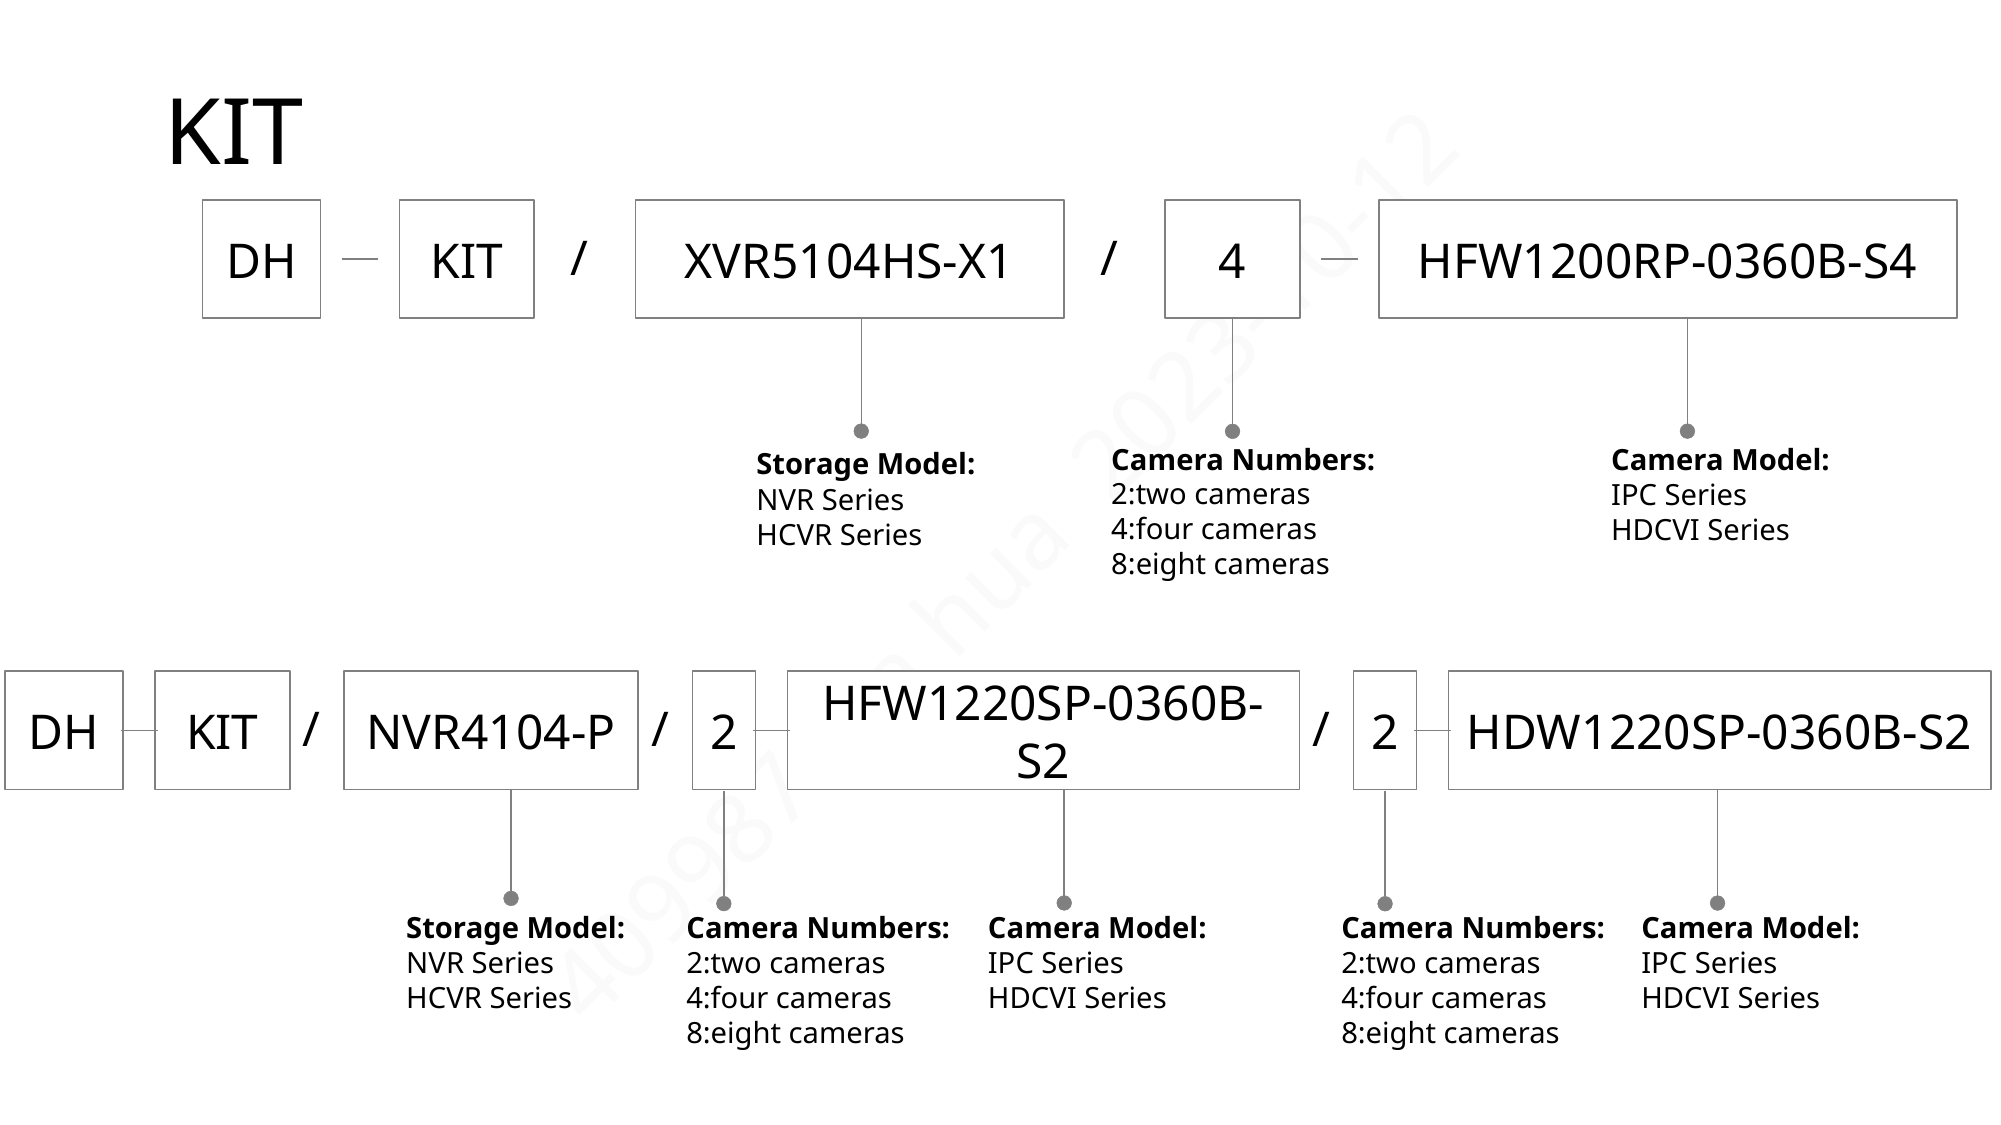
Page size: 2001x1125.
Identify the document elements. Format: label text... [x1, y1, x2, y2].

text_box Storage Model: NVR Series HCVR Series [741, 438, 993, 663]
text_box HFW1200RP-0360B-S4 [1378, 200, 1957, 319]
text_box / [636, 691, 685, 764]
text_box Camera Numbers: 2:two cameras 4:four cameras 8:eight cameras [1326, 901, 1850, 1125]
text_box / [288, 691, 336, 764]
text_box 2 [1353, 671, 1417, 790]
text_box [1680, 318, 1695, 439]
text_box / [1085, 220, 1134, 293]
text_box NVR4104-P [344, 671, 639, 790]
text_box / [1297, 691, 1346, 764]
text_box Camera Numbers: 2:two cameras 4:four cameras 8:eight cameras [1096, 433, 1620, 693]
text_box Camera Model: IPC Series HDCVI Series [1626, 901, 1937, 1022]
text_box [503, 785, 519, 906]
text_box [853, 318, 869, 439]
text_box 2 [692, 671, 756, 790]
text_box Camera Model: IPC Series HDCVI Series [973, 901, 1284, 1022]
text_box DH [5, 671, 124, 790]
text_box Camera Model: IPC Series HDCVI Series [1596, 433, 1907, 554]
text_box KIT [154, 671, 290, 790]
text_box 4 [1165, 200, 1300, 319]
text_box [1710, 790, 1725, 911]
text_box KIT [399, 200, 535, 319]
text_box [716, 790, 732, 912]
text_box HDW1220SP-0360B-S2 [1448, 671, 1992, 790]
text_box HFW1220SP-0360B-S2 [787, 671, 1300, 790]
text_box Camera Numbers: 2:two cameras 4:four cameras 8:eight cameras [671, 901, 1195, 1125]
text_box XVR5104HS-X1 [635, 200, 1064, 319]
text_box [1225, 318, 1240, 439]
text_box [1056, 790, 1072, 911]
text_box DH [202, 200, 321, 319]
text_box / [556, 220, 604, 293]
text_box Storage Model: NVR Series HCVR Series [391, 901, 642, 1125]
title KIT [149, 63, 2000, 206]
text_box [1377, 790, 1393, 912]
